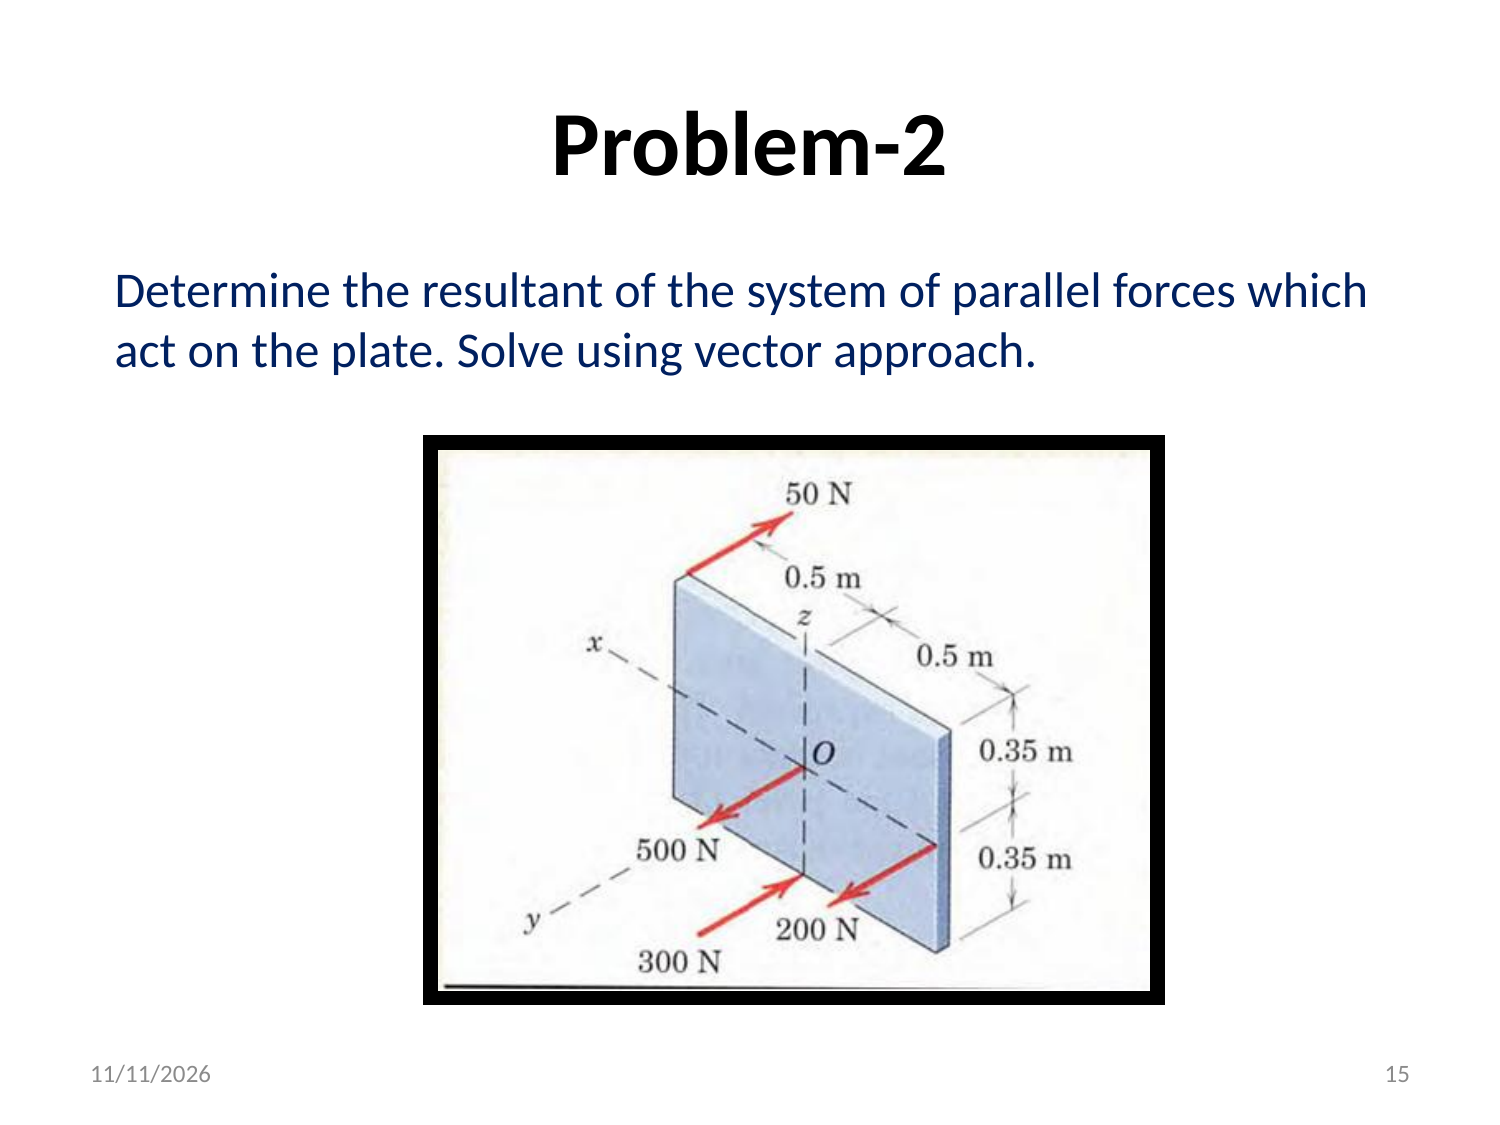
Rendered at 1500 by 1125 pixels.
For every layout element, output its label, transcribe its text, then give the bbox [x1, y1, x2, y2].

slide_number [75, 1042, 425, 1103]
title Problem-2 [75, 45, 1425, 233]
picture [437, 449, 1151, 991]
text_box Determine the resultant of the system of parallel forces which act on the plate. Solve using vector approach. [99, 249, 1438, 385]
slide_number 15 [1074, 1042, 1425, 1103]
